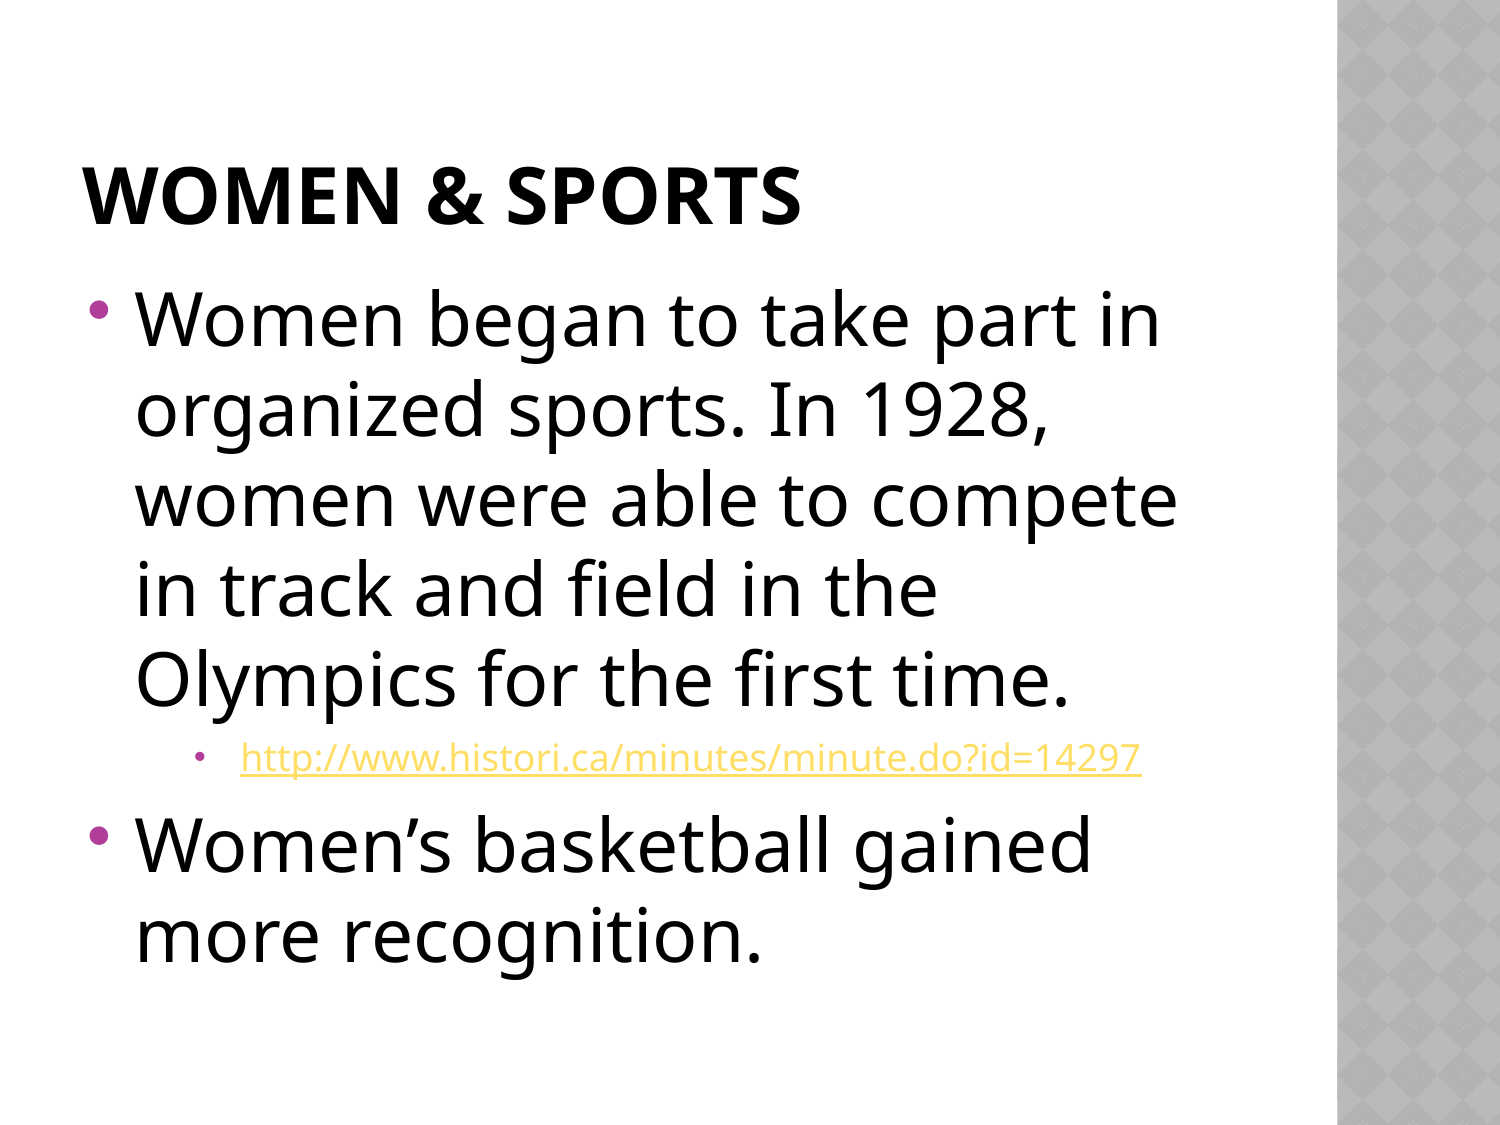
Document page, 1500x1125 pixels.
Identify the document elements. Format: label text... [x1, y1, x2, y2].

title Women & Sports [75, 52, 1263, 240]
list Women began to take part in organized sports. In 1928, women were able to compete in track and field in the Olympics for the first time. http://www.histori.ca/minutes/minute.do?id=14297 Women’s basketball gained more recognition. [75, 264, 1263, 1059]
